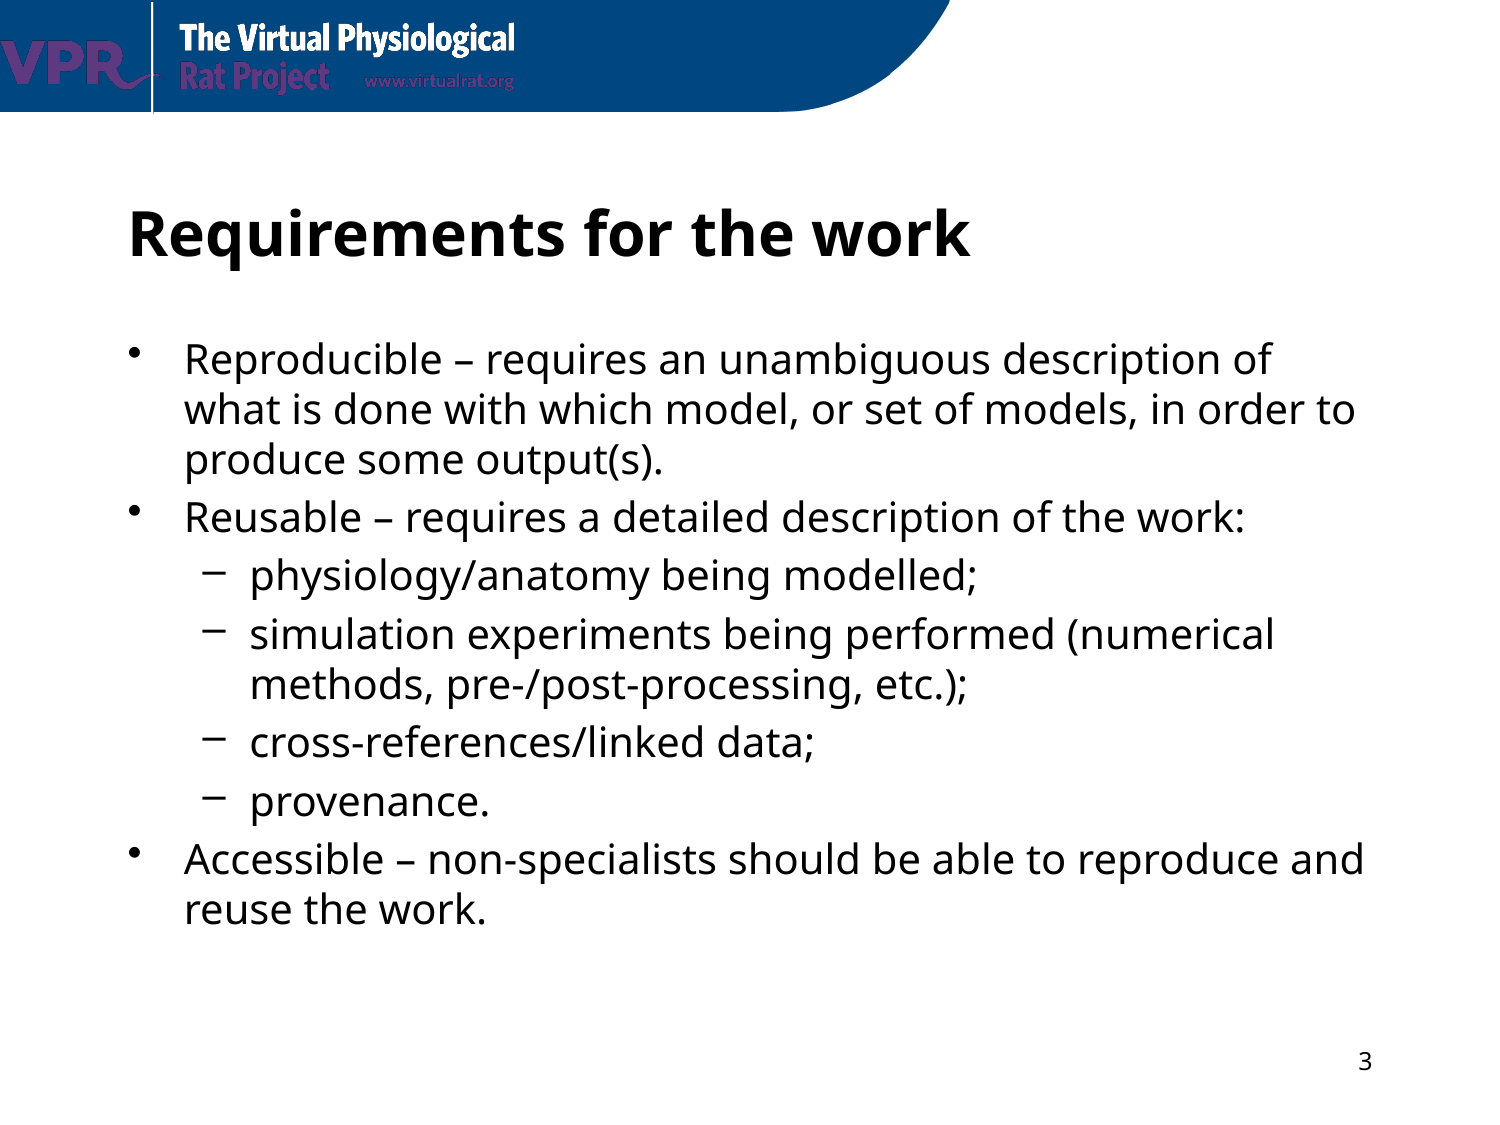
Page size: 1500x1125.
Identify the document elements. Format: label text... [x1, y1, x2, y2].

title Requirements for the work [112, 174, 1388, 288]
list Reproducible – requires an unambiguous description of what is done with which model, or set of models, in order to produce some output(s). Reusable – requires a detailed description of the work: physiology/anatomy being modelled; simulation experiments being performed (numerical methods, pre-/post-processing, etc.); cross-references/linked data; provenance. Accessible – non-specialists should be able to reproduce and reuse the work. [112, 324, 1388, 1025]
slide_number 3 [1074, 1037, 1388, 1101]
picture [0, 0, 950, 115]
